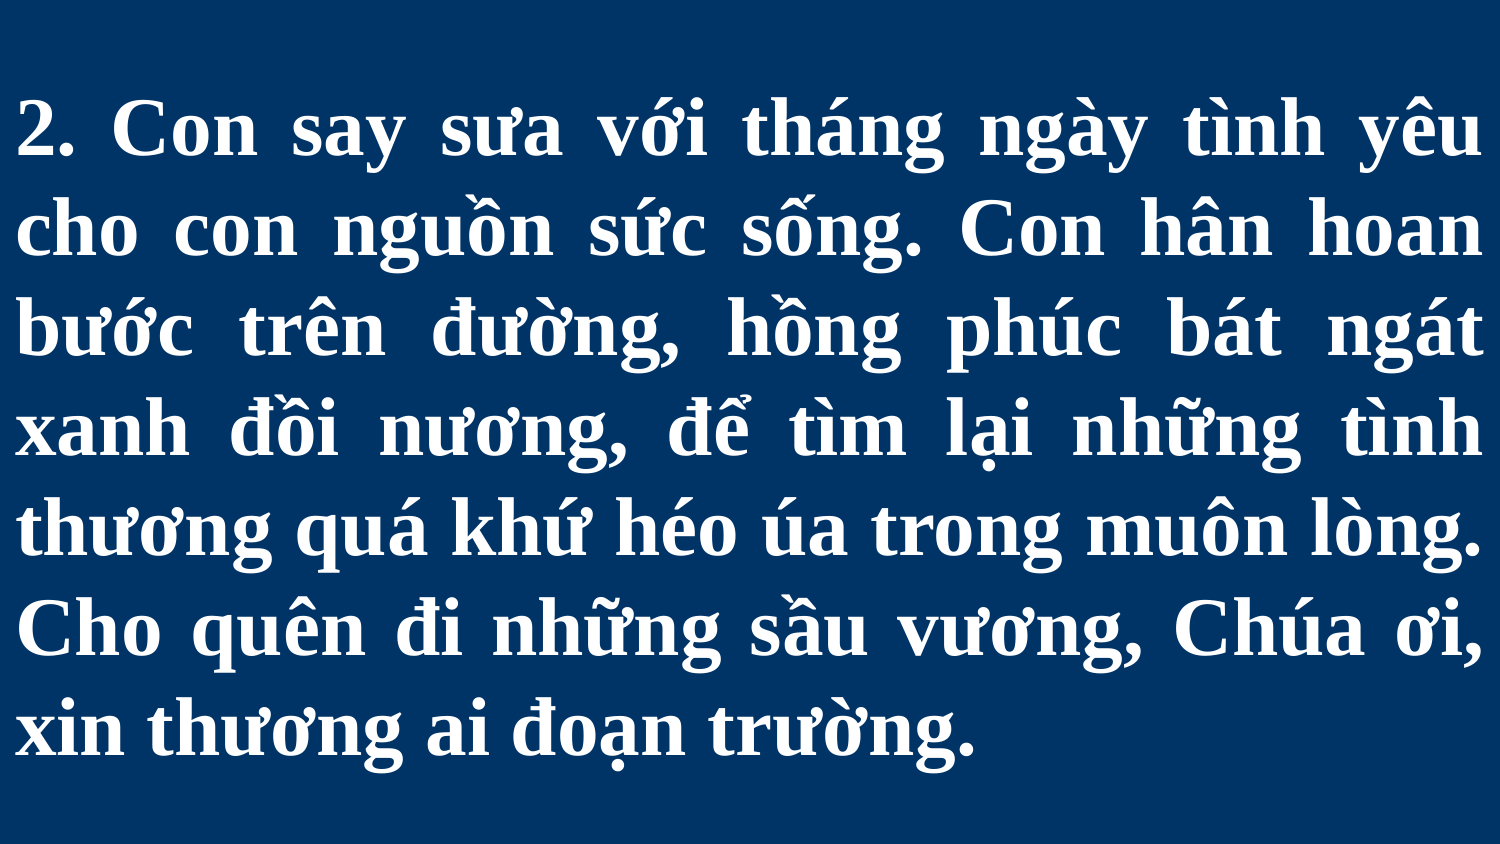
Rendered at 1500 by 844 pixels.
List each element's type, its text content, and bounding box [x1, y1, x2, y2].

title 2. Con say sưa với tháng ngày tình yêu cho con nguồn sức sống. Con hân hoan bước trên đường, hồng phúc bát ngát xanh đồi nương, để tìm lại những tình thương quá khứ héo úa trong muôn lòng. Cho quên đi những sầu vương, Chúa ơi, xin thương ai đoạn trường. [0, 0, 1500, 844]
